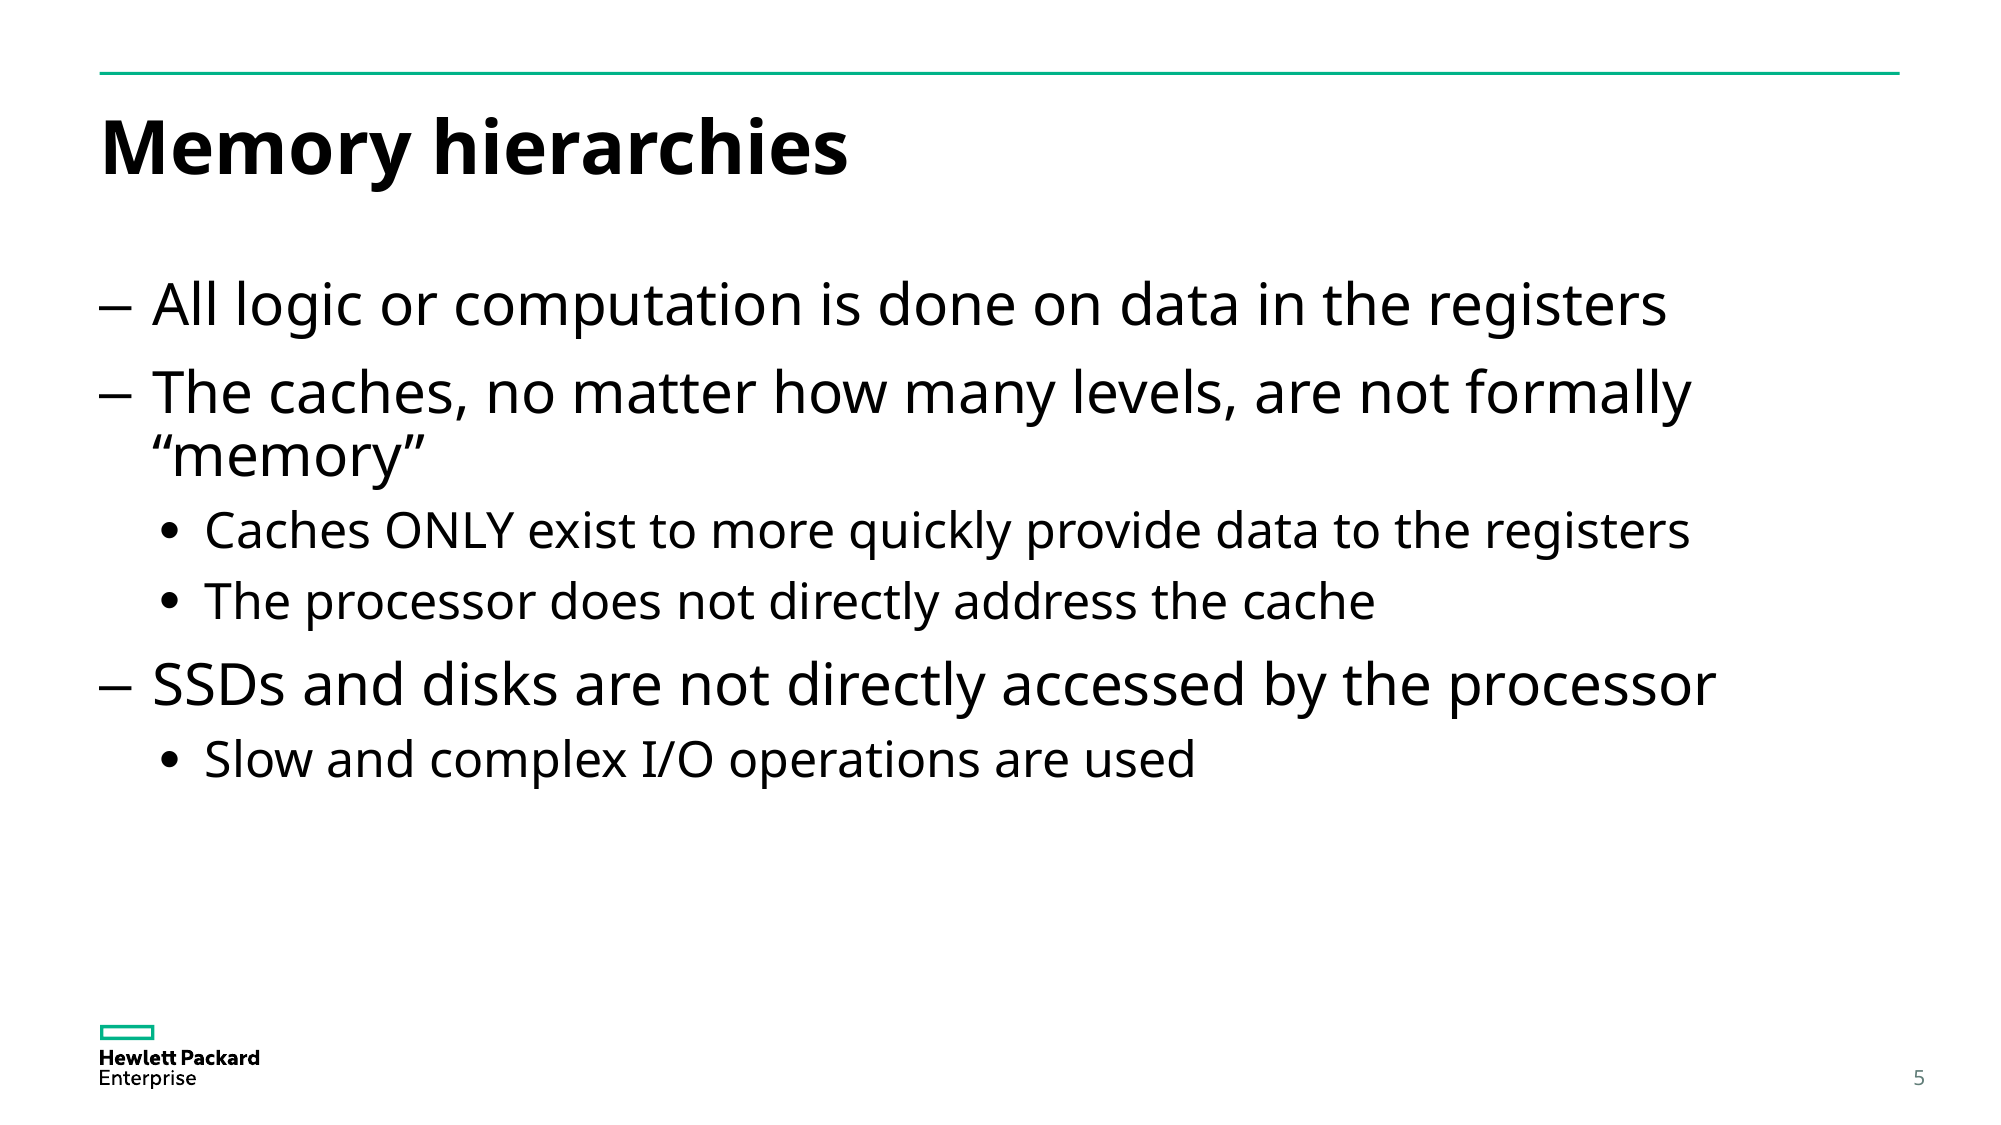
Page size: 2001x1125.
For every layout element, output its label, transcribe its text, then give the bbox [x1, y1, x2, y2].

title Memory hierarchies [99, 110, 1900, 250]
list All logic or computation is done on data in the registers The caches, no matter how many levels, are not formally “memory” Caches ONLY exist to more quickly provide data to the registers The processor does not directly address the cache SSDs and disks are not directly accessed by the processor Slow and complex I/O operations are used [99, 275, 1900, 1025]
slide_number 5 [1837, 1054, 1925, 1093]
